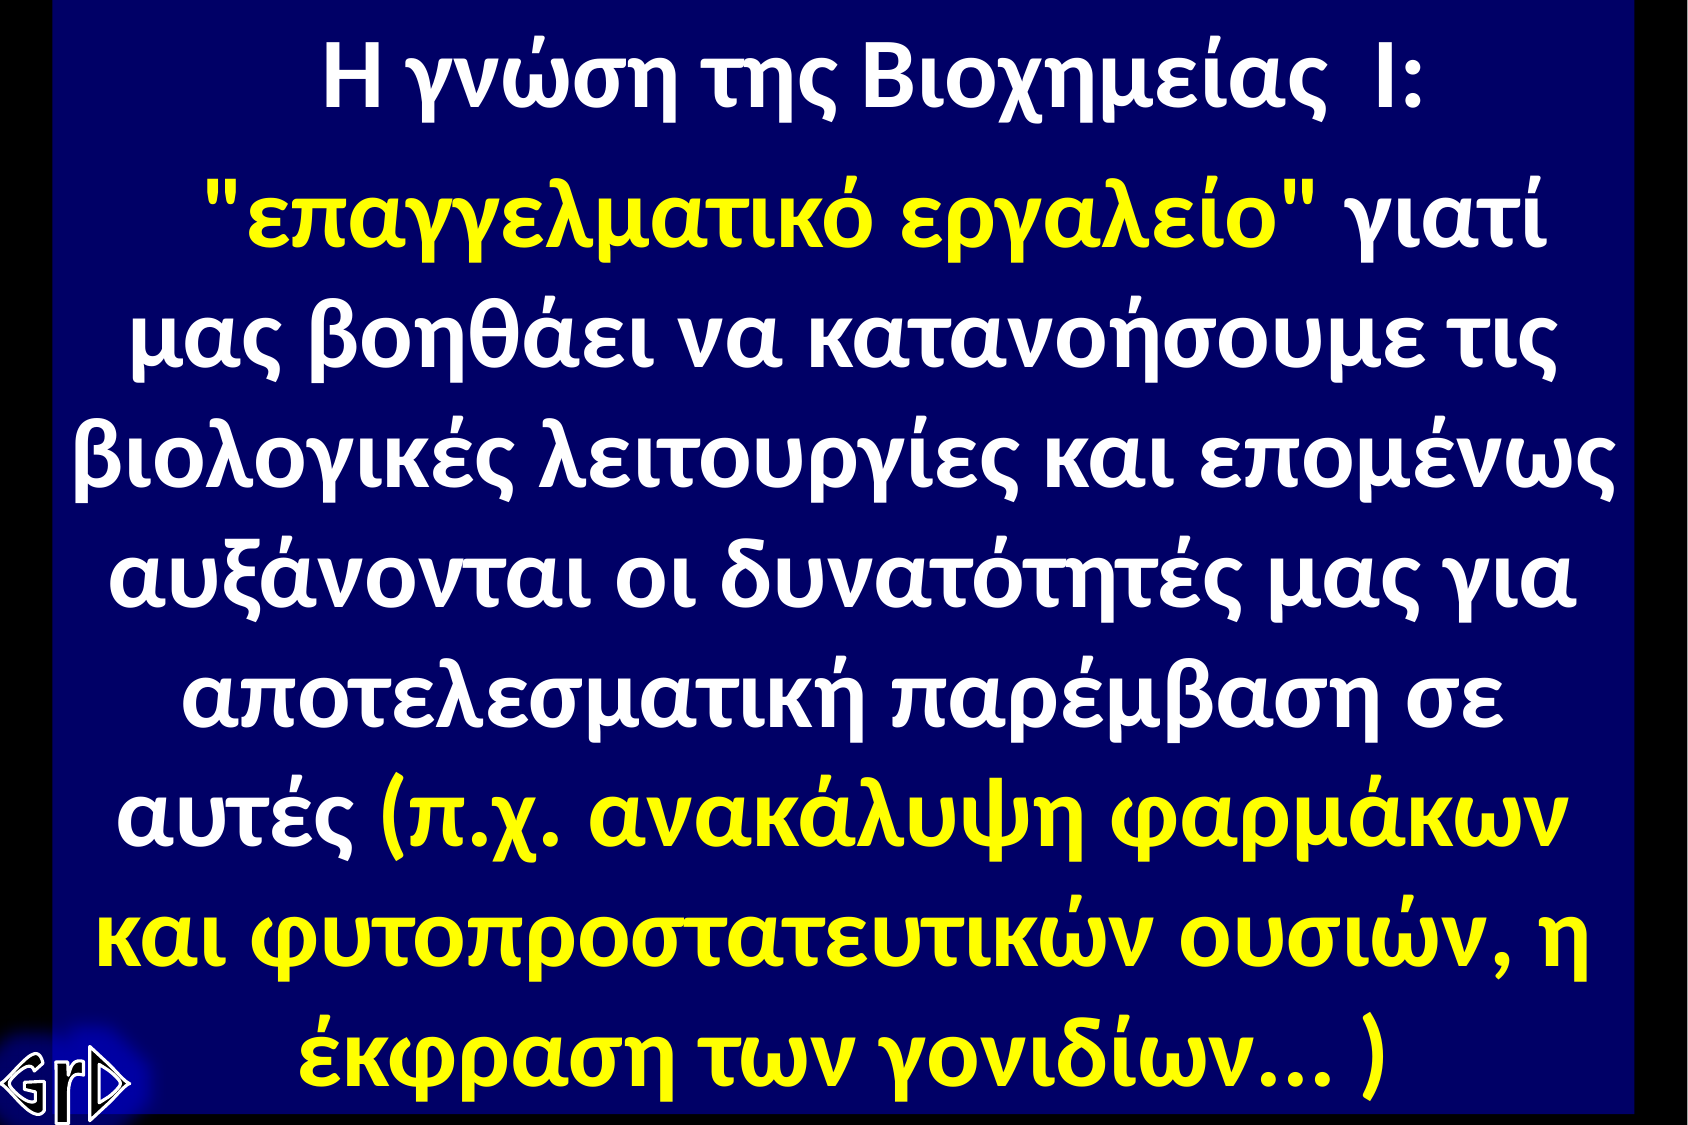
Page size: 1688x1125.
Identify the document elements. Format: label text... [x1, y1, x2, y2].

text_box Νιτρικά λιπάσματα [52, 1021, 155, 1115]
text_box [52, 1030, 146, 1115]
text_box Η γνώση της Βιοχημείας Ι: "επαγγελματικό εργαλείο" γιατί μας βοηθάει να κατανοήσουμε τις βιολογικές λειτουργίες και επομένως αυξάνονται οι δυνατότητές μας για αποτελεσματική παρέμβαση σε αυτές (π.χ. ανακάλυψη φαρμάκων και φυτοπροστατευτικών ουσιών, η έκφραση των γονιδίων... ) [52, 0, 1635, 1115]
text_box [52, 1043, 134, 1115]
